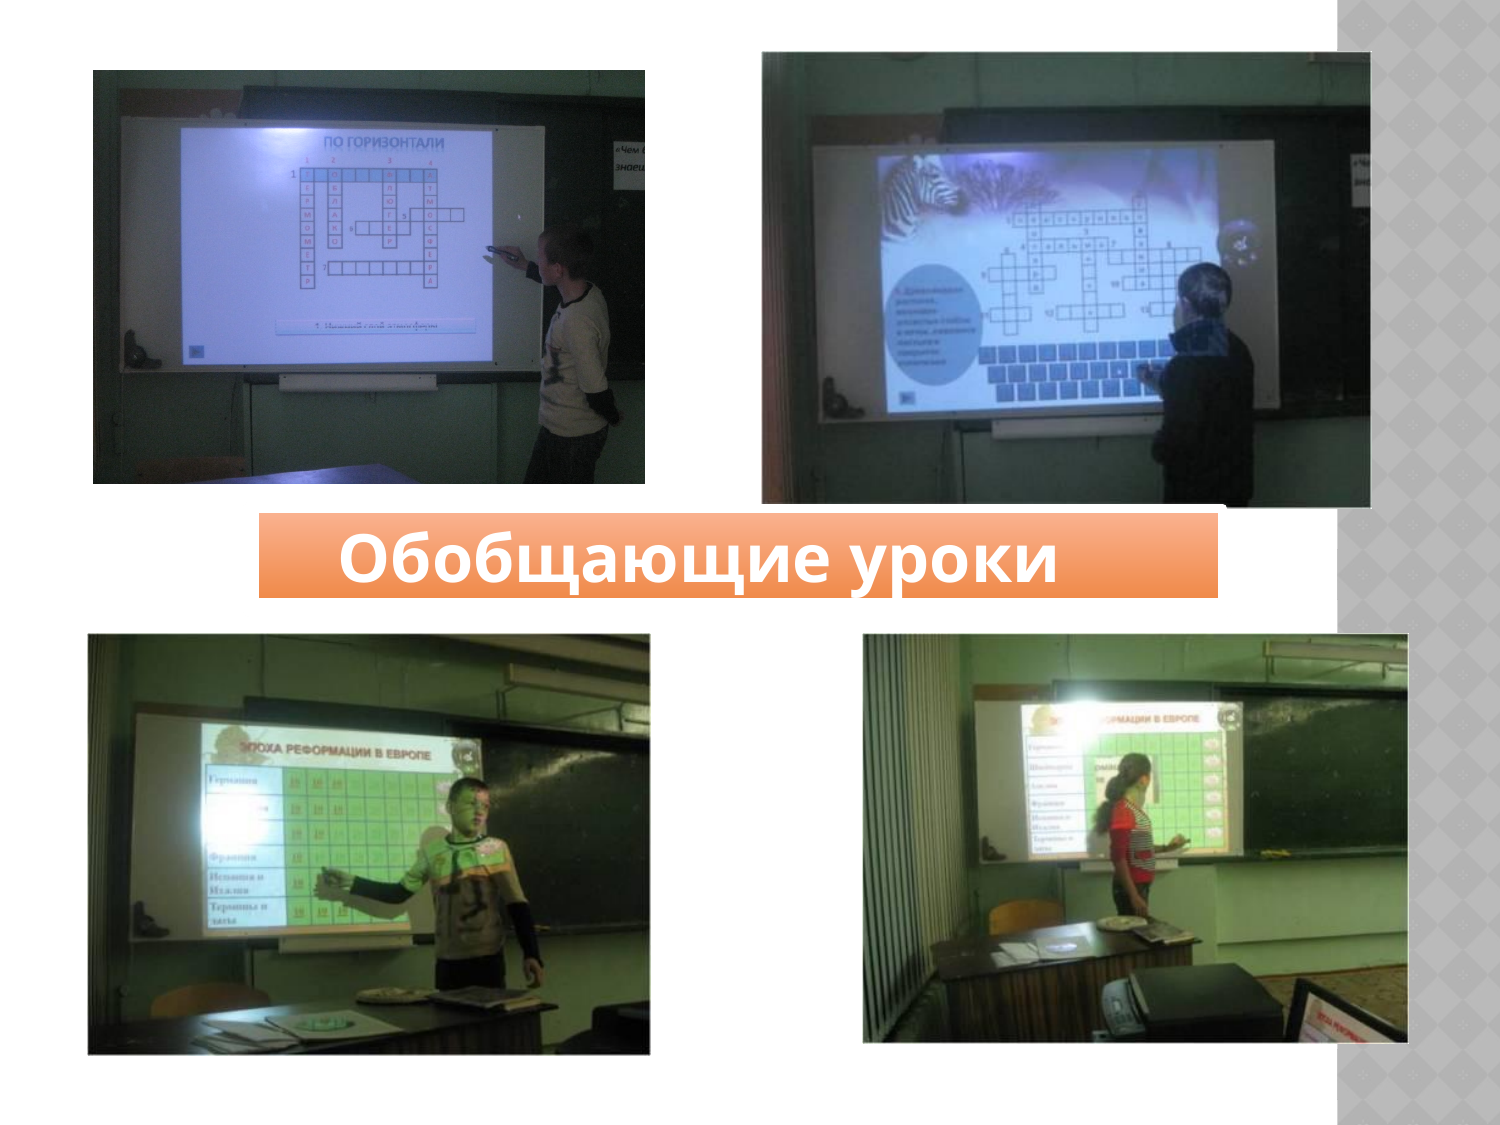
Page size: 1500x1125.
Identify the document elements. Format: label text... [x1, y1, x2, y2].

picture [861, 632, 1410, 1044]
picture [93, 69, 645, 484]
picture [87, 632, 651, 1056]
text_box Обобщающие уроки [253, 508, 1223, 603]
picture [761, 50, 1372, 509]
